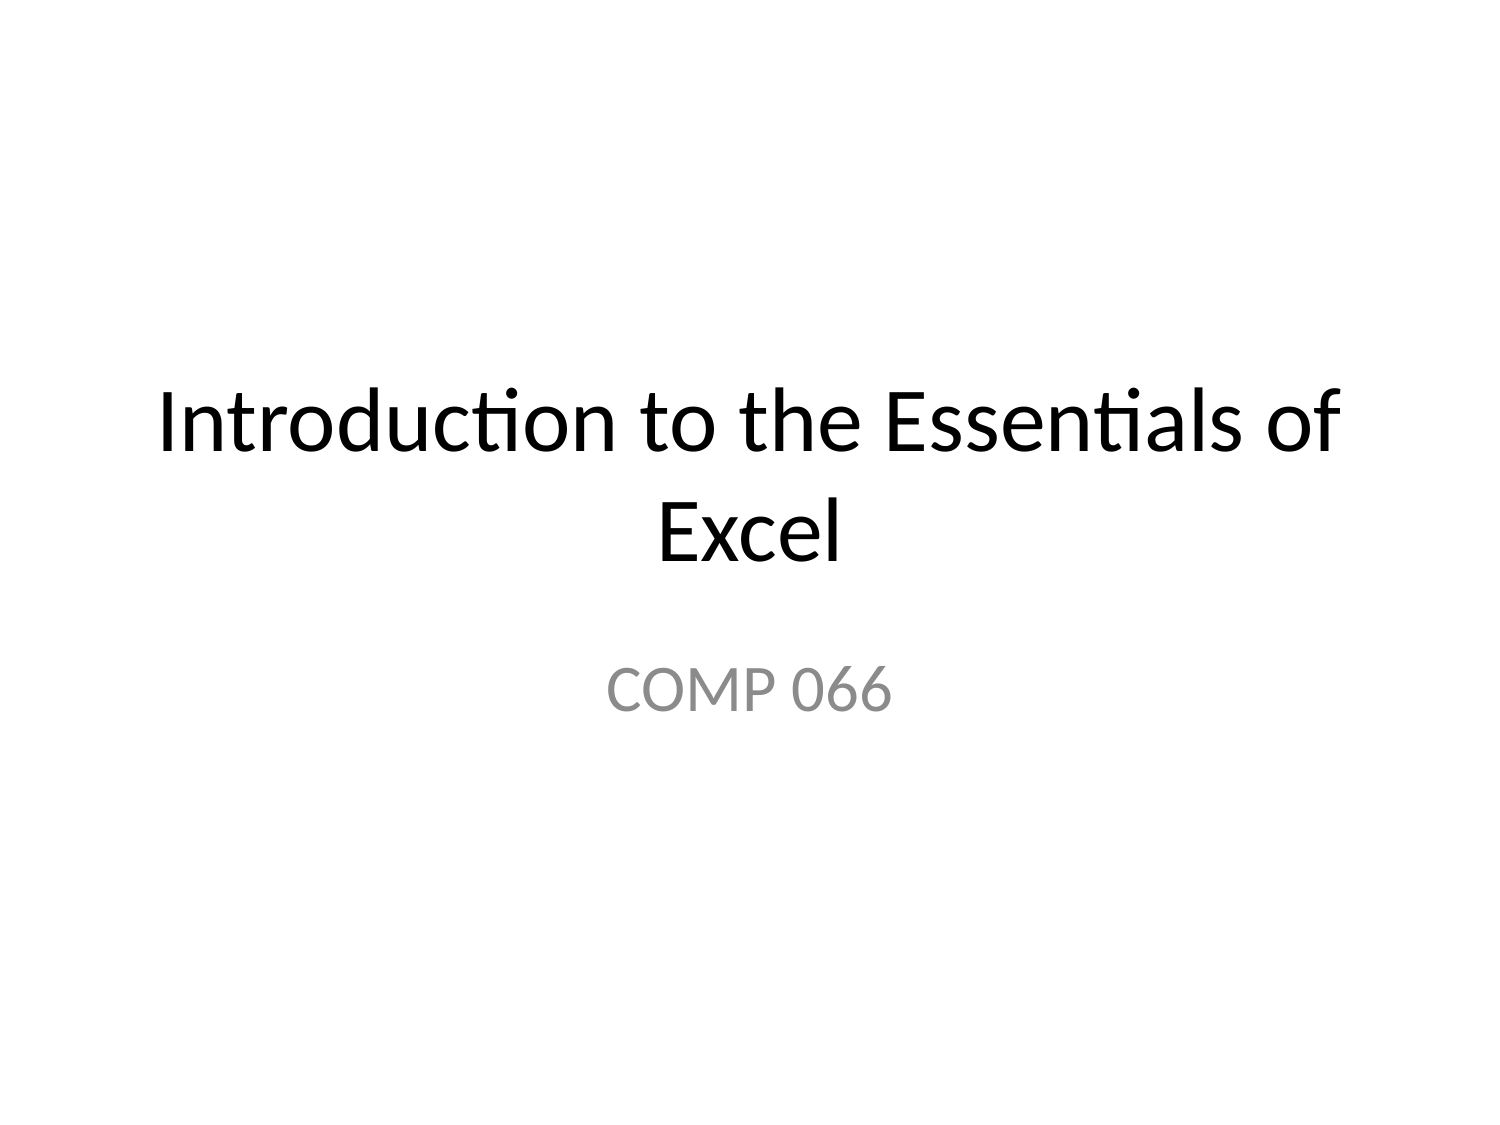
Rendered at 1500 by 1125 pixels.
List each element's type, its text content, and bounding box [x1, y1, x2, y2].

title Introduction to the Essentials of Excel [112, 349, 1388, 591]
subtitle COMP 066 [225, 637, 1275, 925]
